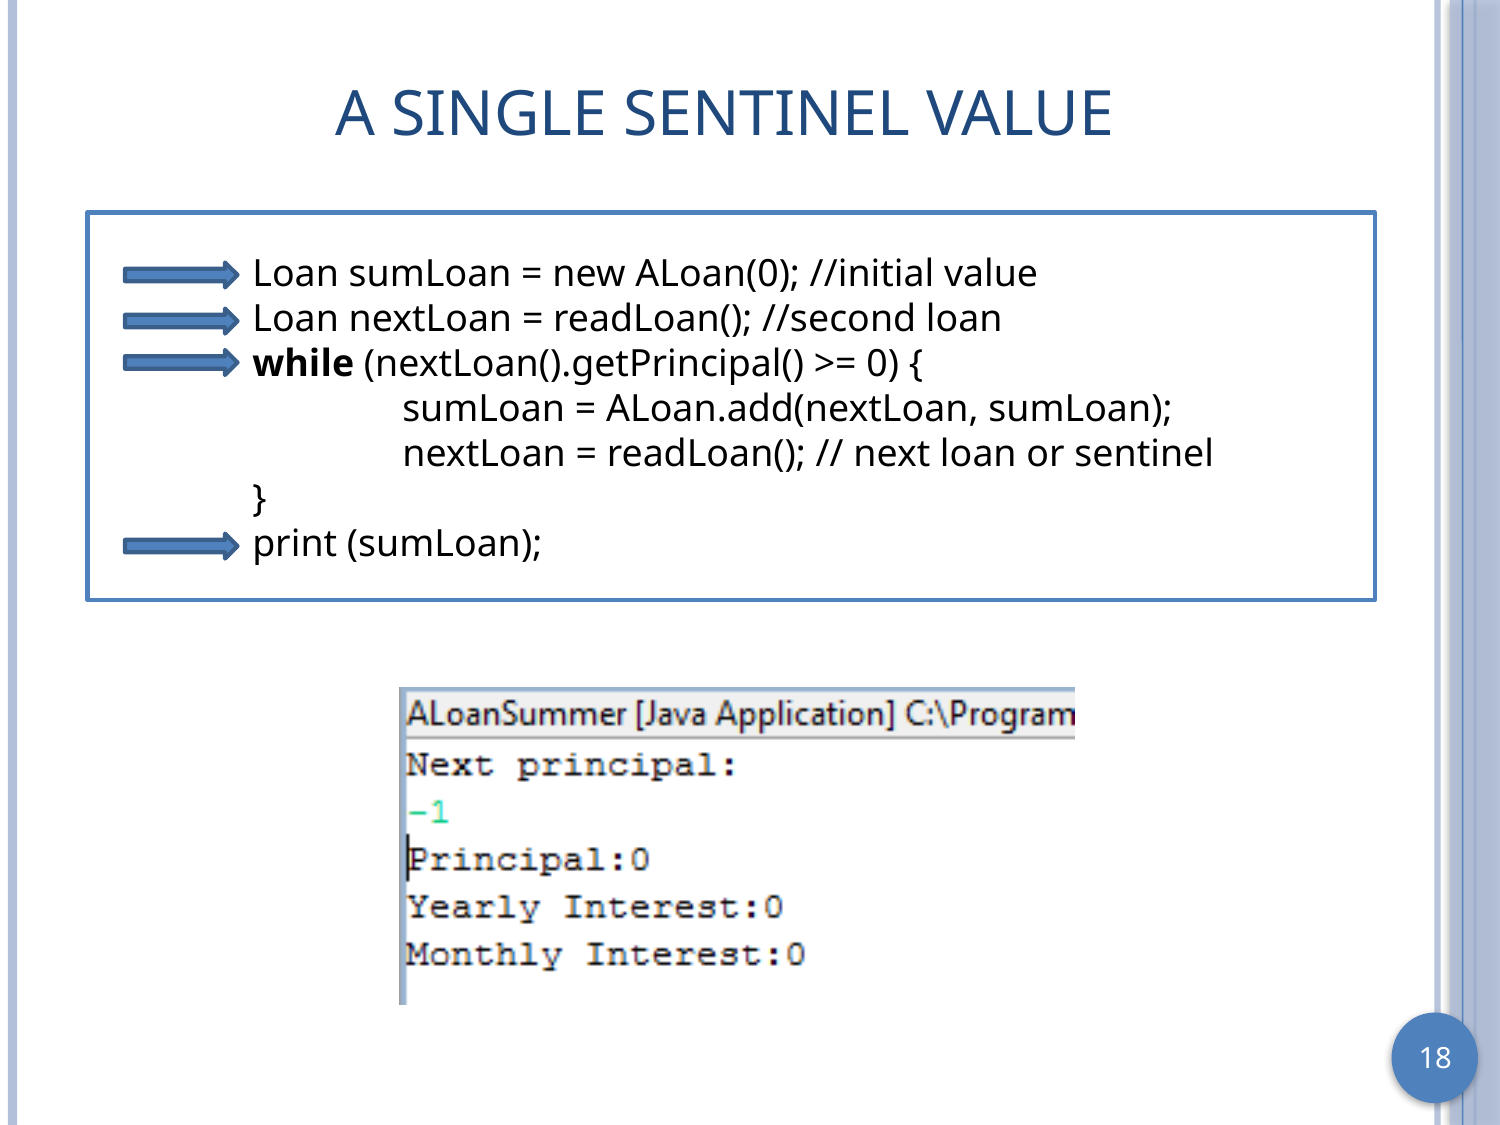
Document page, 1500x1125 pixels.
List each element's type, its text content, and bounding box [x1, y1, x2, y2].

title A Single Sentinel Value [75, 45, 1375, 175]
picture [399, 686, 1076, 1005]
text_box [122, 260, 240, 290]
text_box Loan sumLoan = new ALoan(0); //initial value Loan nextLoan = readLoan(); //second loan while (nextLoan().getPrincipal() >= 0) { sumLoan = ALoan.add(nextLoan, sumLoan); nextLoan = readLoan(); // next loan or sentinel } print (sumLoan); [85, 210, 1377, 602]
text_box [122, 348, 240, 377]
text_box [122, 306, 240, 336]
text_box [122, 531, 240, 561]
